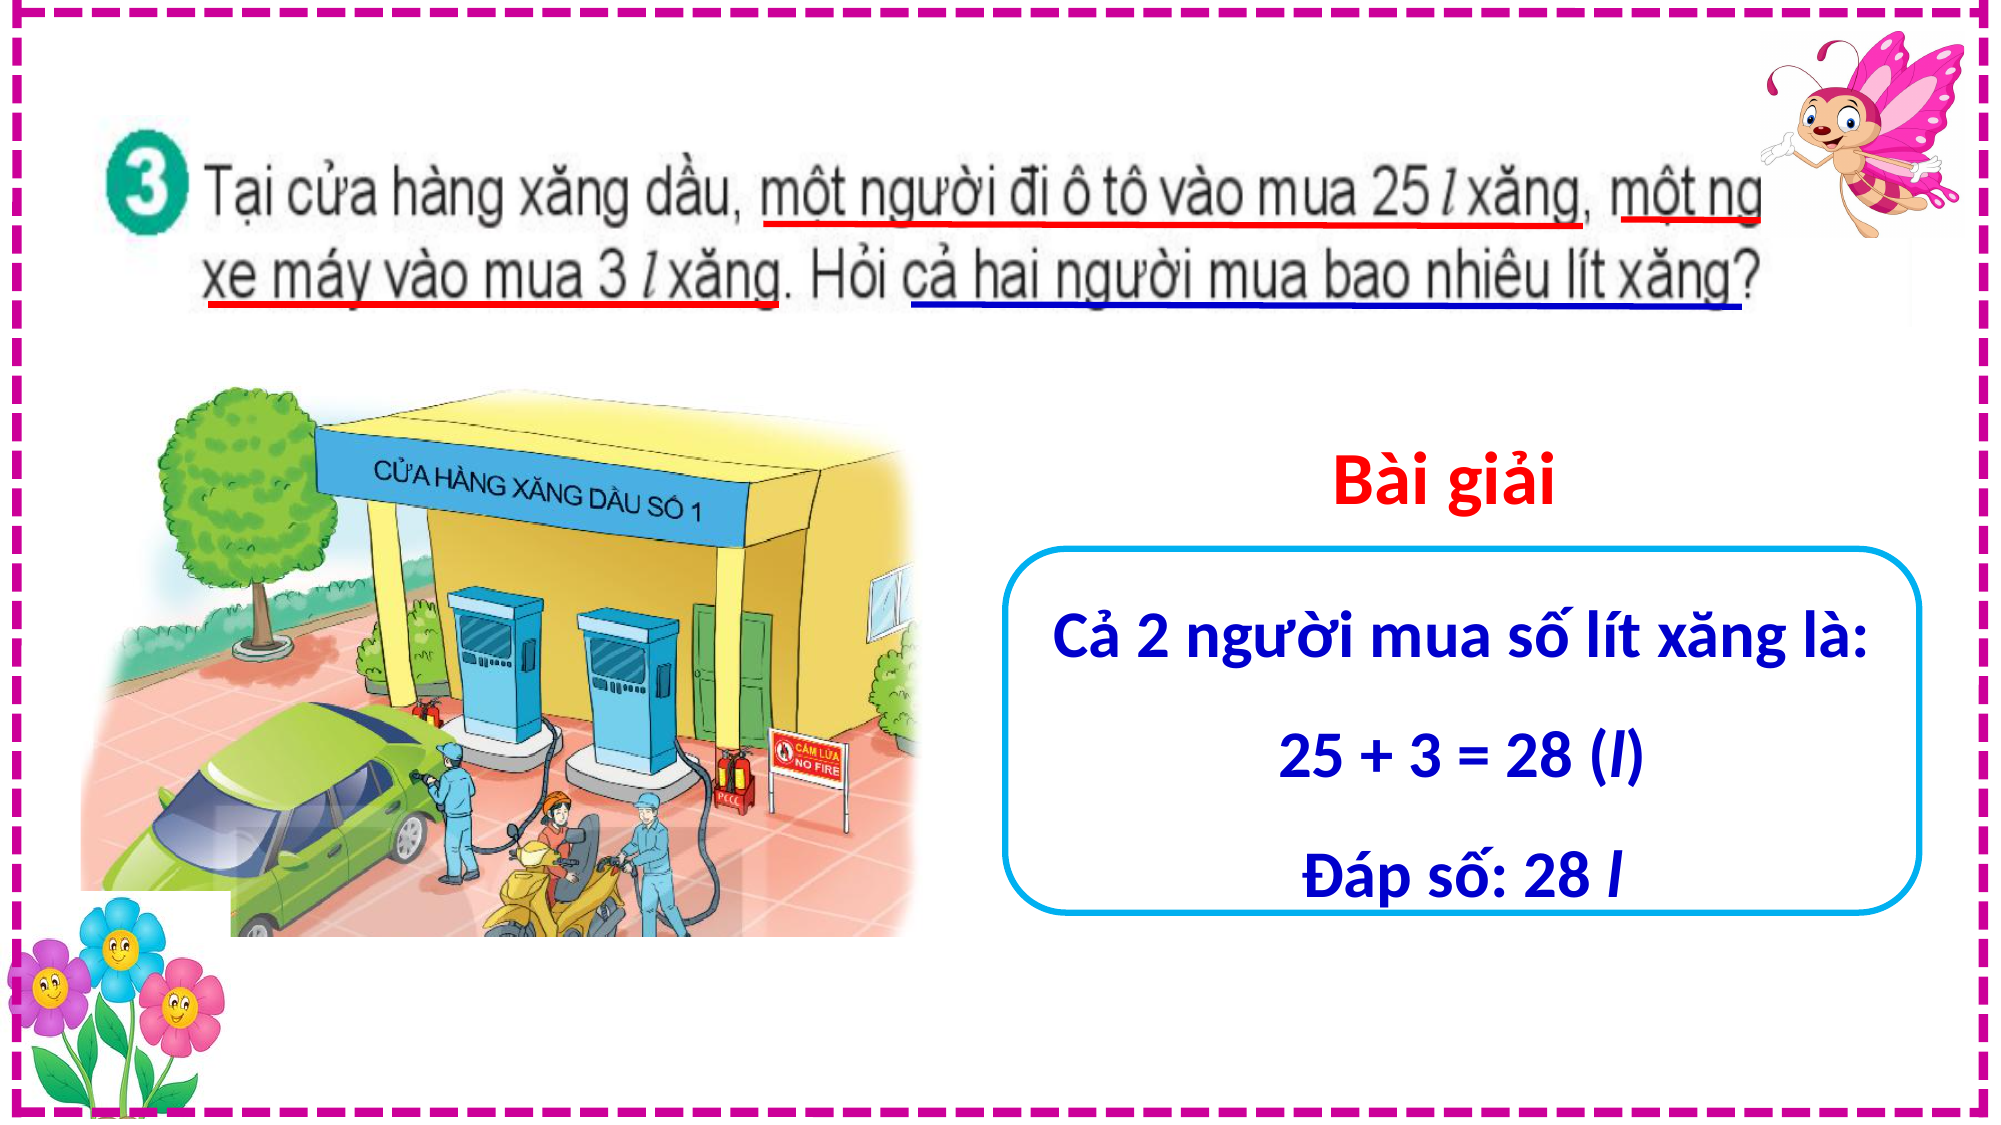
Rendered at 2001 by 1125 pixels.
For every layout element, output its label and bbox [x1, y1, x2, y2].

text_box [0, 0, 1984, 1125]
